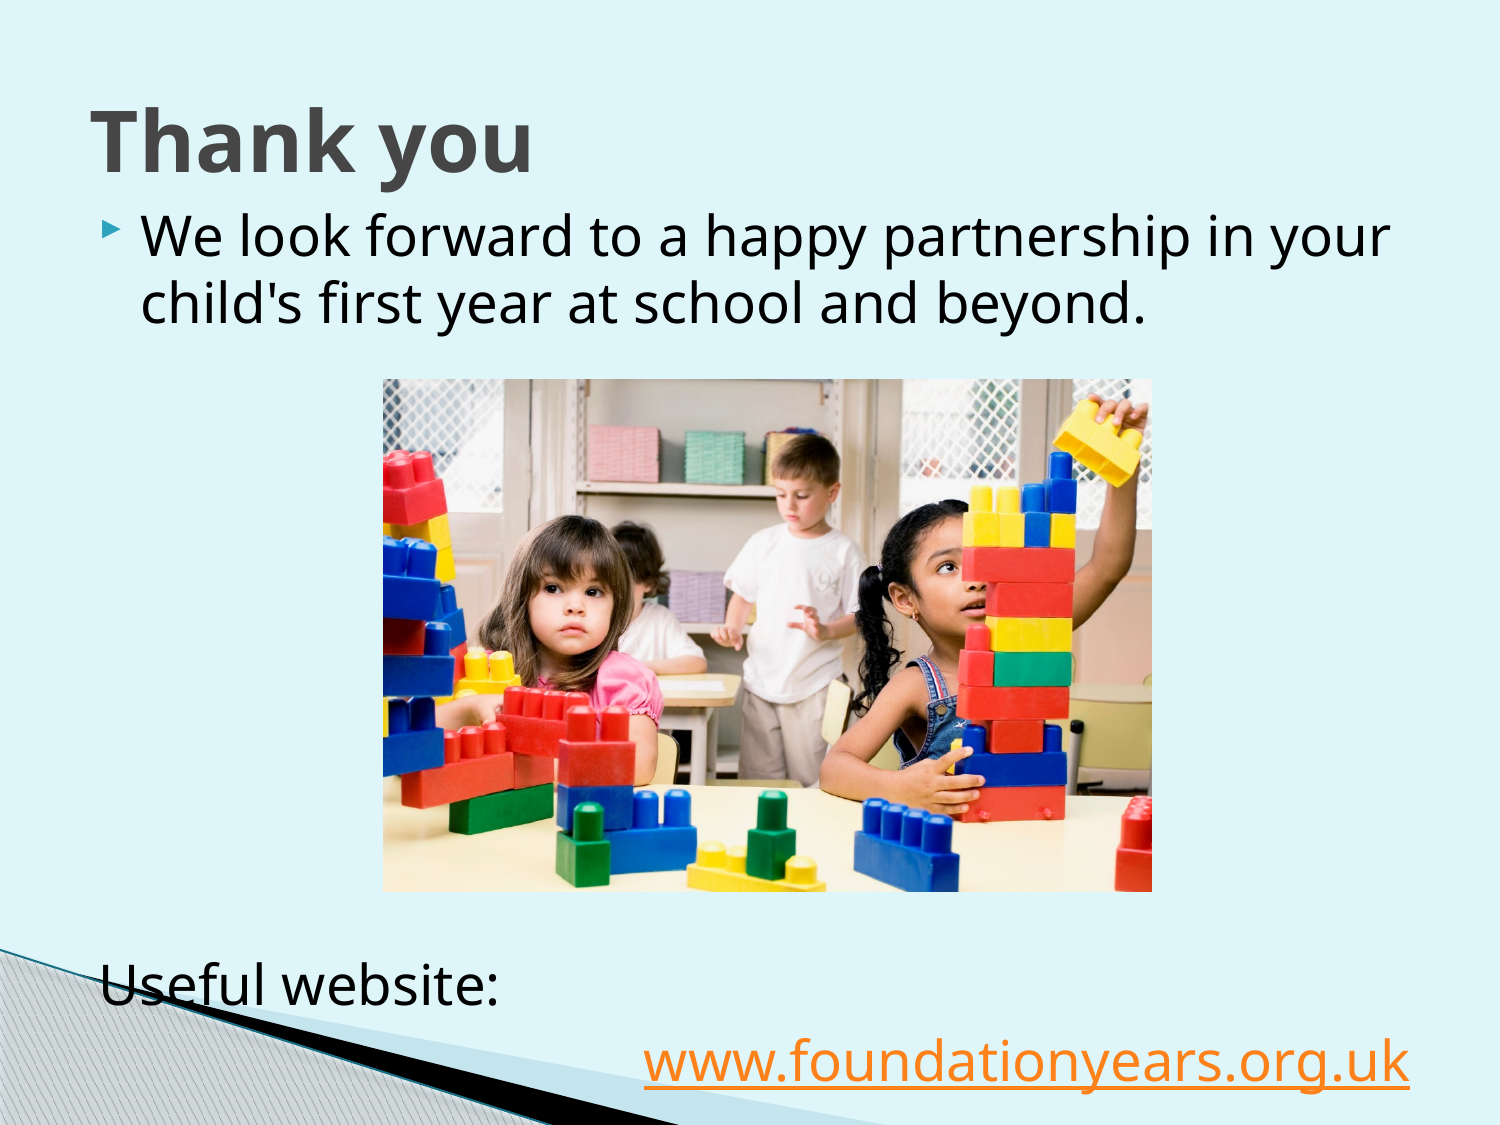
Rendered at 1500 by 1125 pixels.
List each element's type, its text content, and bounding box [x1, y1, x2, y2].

title Thank you [75, 45, 1425, 233]
list We look forward to a happy partnership in your child's first year at school and beyond. Useful website: www.foundationyears.org.uk [65, 192, 1425, 939]
picture [383, 379, 1152, 892]
